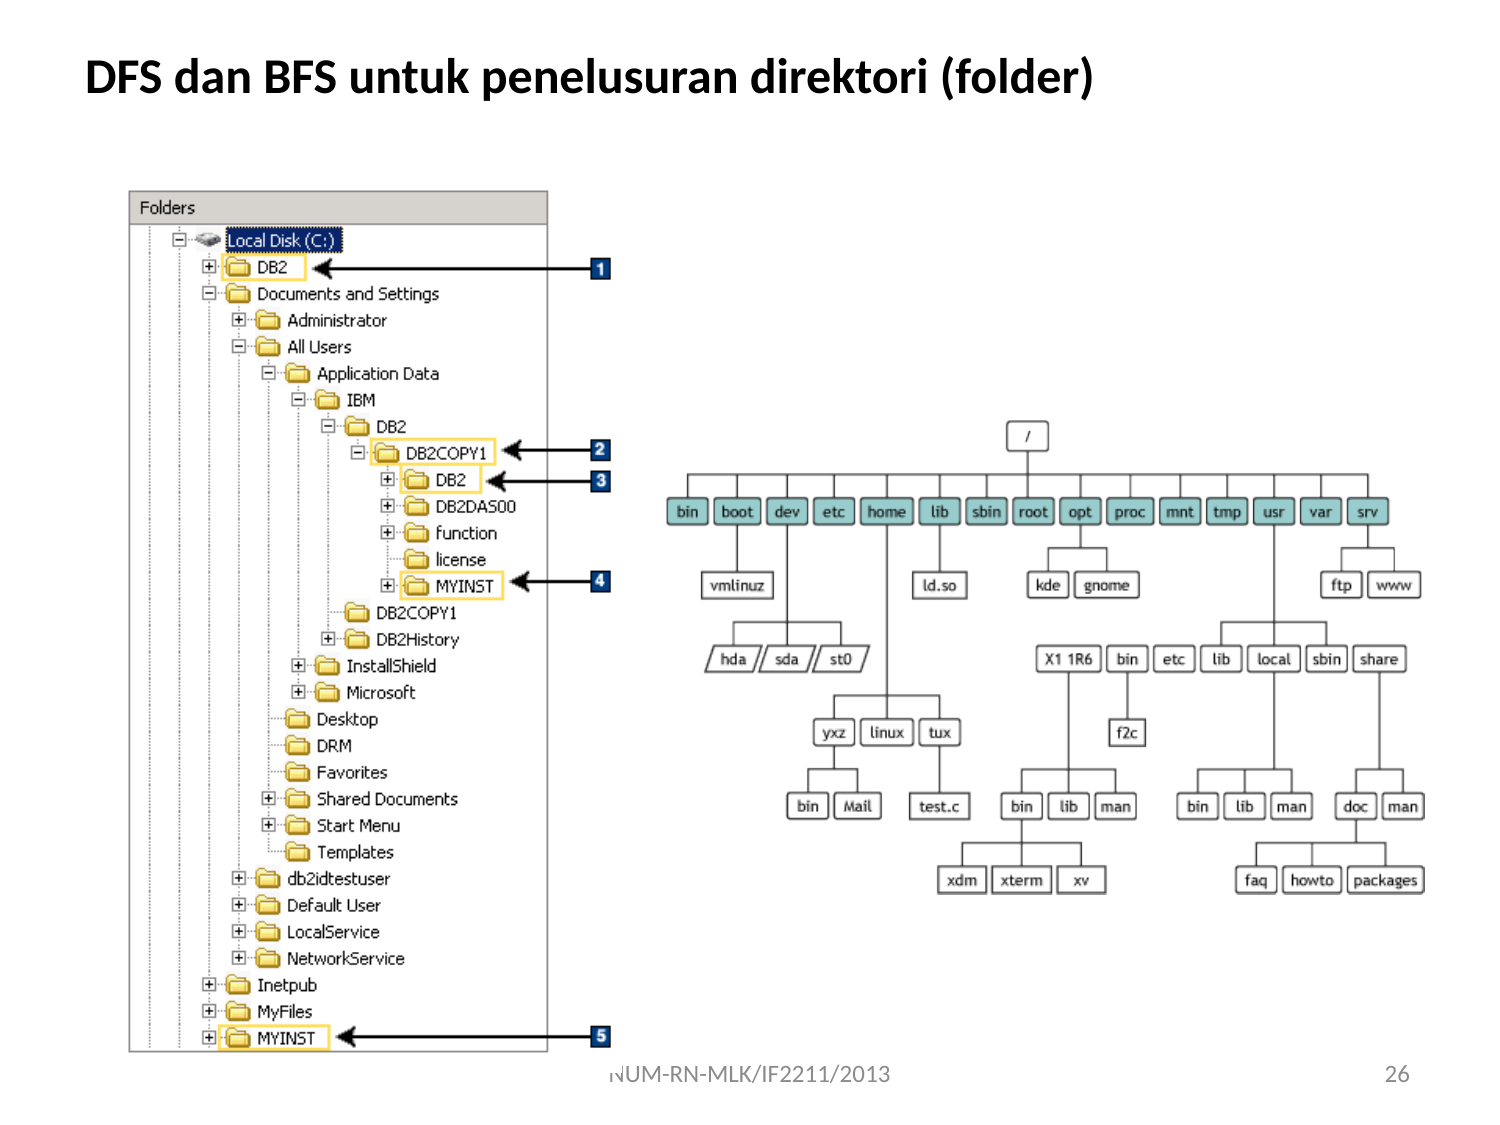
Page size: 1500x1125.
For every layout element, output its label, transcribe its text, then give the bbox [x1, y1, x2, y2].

picture [665, 420, 1426, 895]
slide_number 26 [1074, 1042, 1425, 1103]
footer NUM-RN-MLK/IF2211/2013 [512, 1042, 988, 1103]
text_box DFS dan BFS untuk penelusuran direktori (folder) [70, 35, 1111, 111]
picture [121, 183, 623, 1073]
